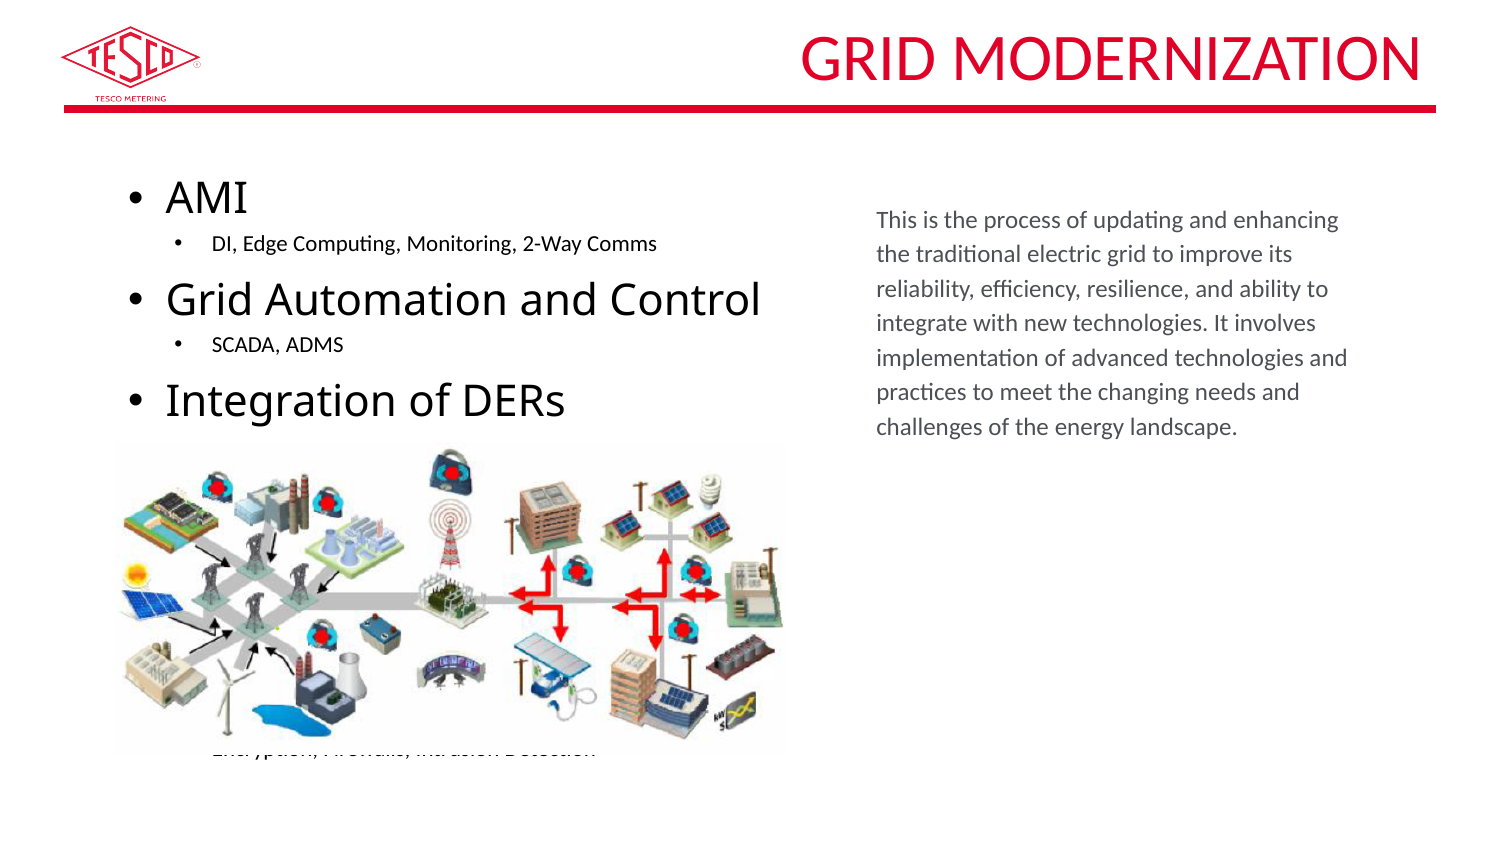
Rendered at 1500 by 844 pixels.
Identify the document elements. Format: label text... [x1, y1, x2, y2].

title Grid Modernization [255, 16, 1438, 101]
picture [115, 430, 785, 755]
list AMI DI, Edge Computing, Monitoring, 2-Way Comms Grid Automation and Control SCADA, ADMS Integration of DERs Microgrids, Control Enhanced Communications High speed, reliability Advanced Data Analytics AI and Machine Learning Cybersecurity Encryption, Firewalls, Intrusion Detection [103, 161, 1397, 757]
text_box This is the process of updating and enhancing the traditional electric grid to improve its reliability, efficiency, resilience, and ability to integrate with new technologies. It involves implementation of advanced technologies and practices to meet the changing needs and challenges of the energy landscape. [861, 184, 1385, 508]
picture [60, 26, 201, 104]
